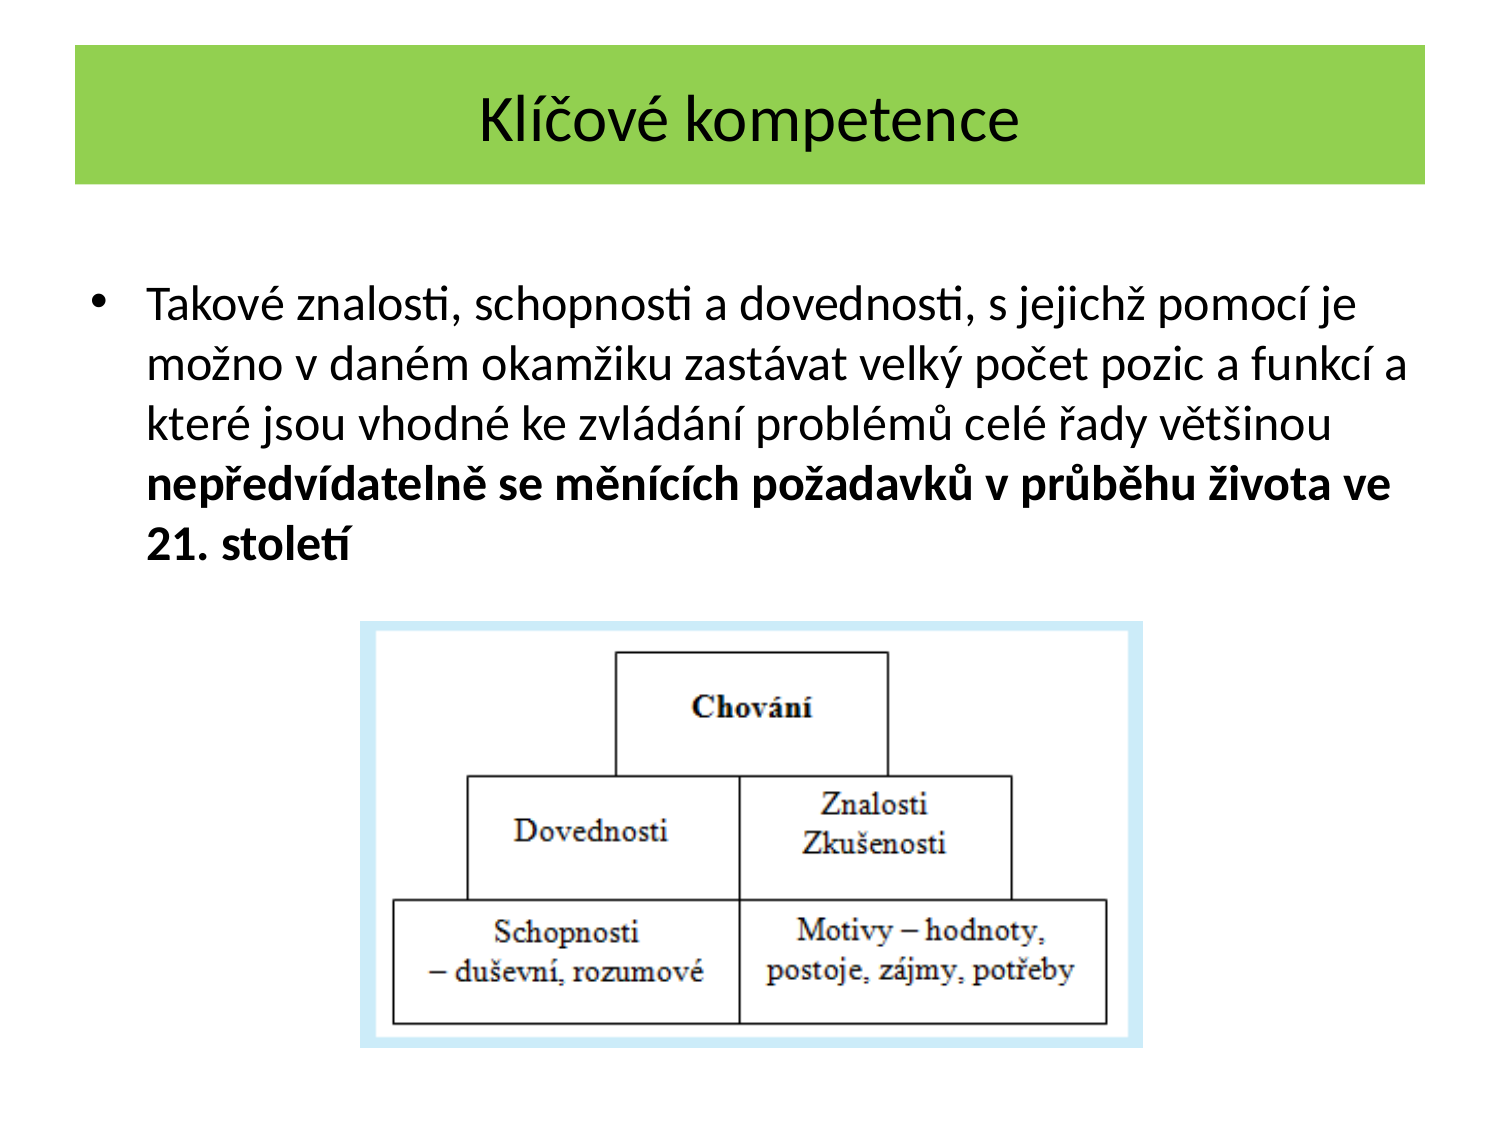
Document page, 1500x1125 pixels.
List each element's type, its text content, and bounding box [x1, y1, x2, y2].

picture [359, 621, 1143, 1048]
list Takové znalosti, schopnosti a dovednosti, s jejichž pomocí je možno v daném okamžiku zastávat velký počet pozic a funkcí a které jsou vhodné ke zvládání problémů celé řady většinou nepředvídatelně se měnících požadavků v průběhu života ve 21. století [75, 262, 1425, 1005]
title Klíčové kompetence [75, 45, 1425, 185]
